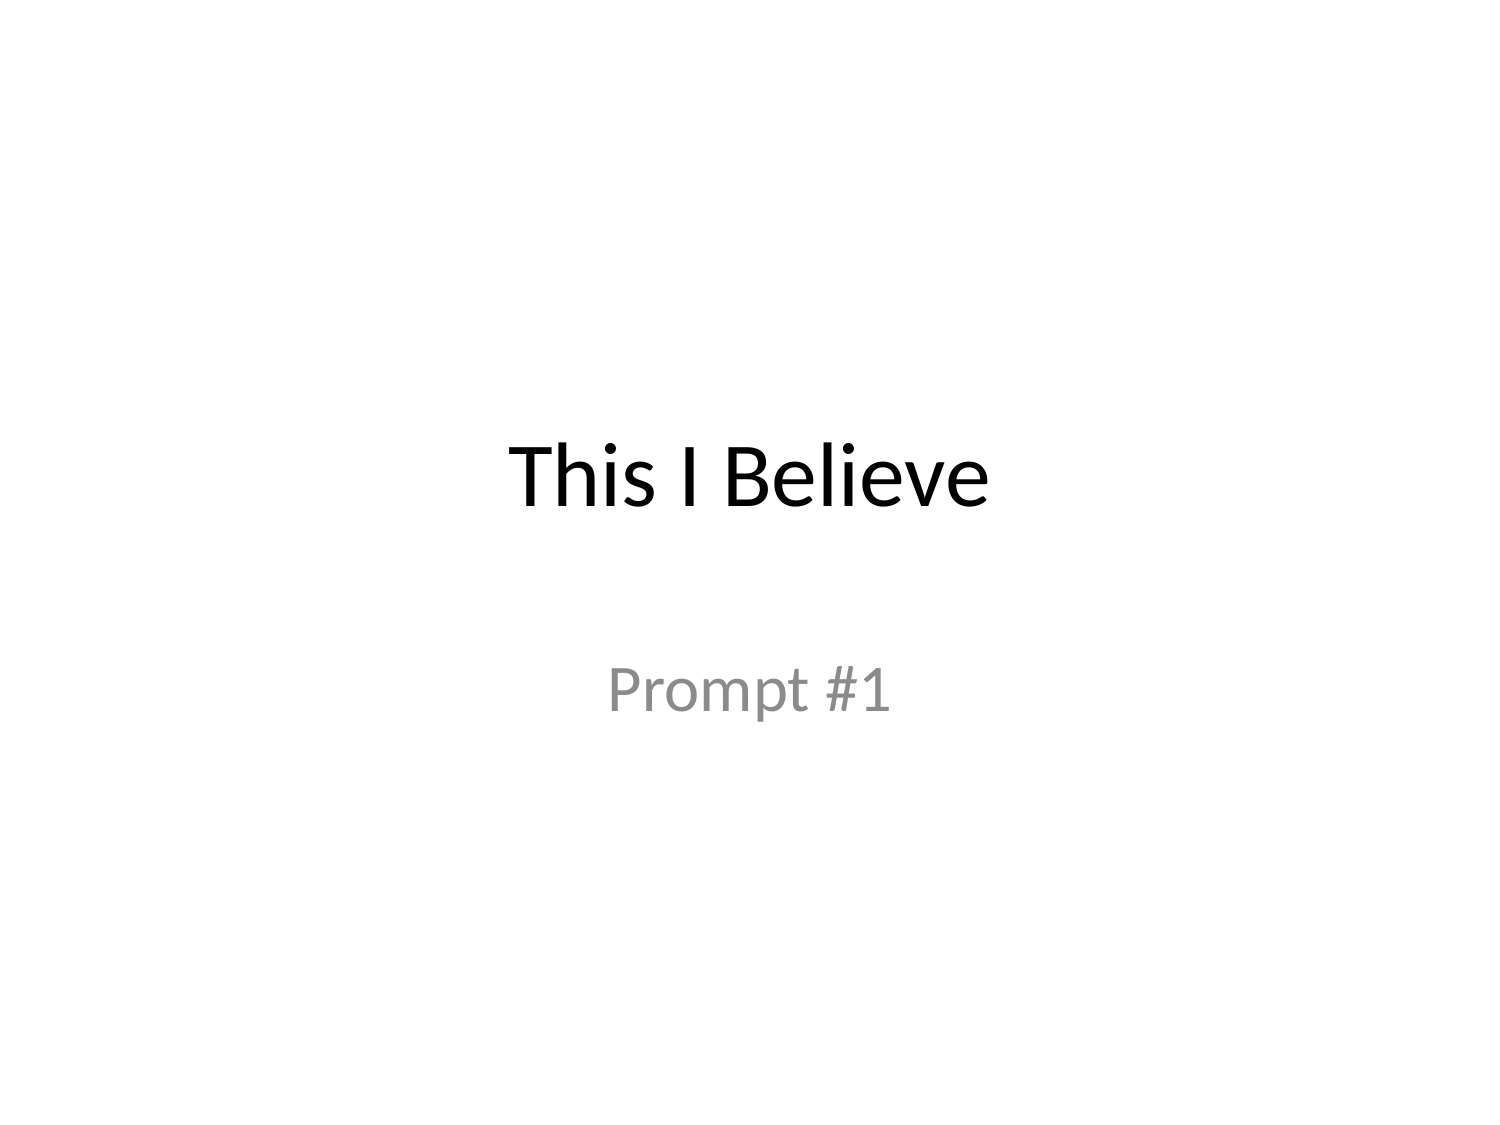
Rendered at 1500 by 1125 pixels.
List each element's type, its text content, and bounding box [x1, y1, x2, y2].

subtitle Prompt #1 [225, 637, 1275, 925]
title This I Believe [112, 349, 1388, 591]
